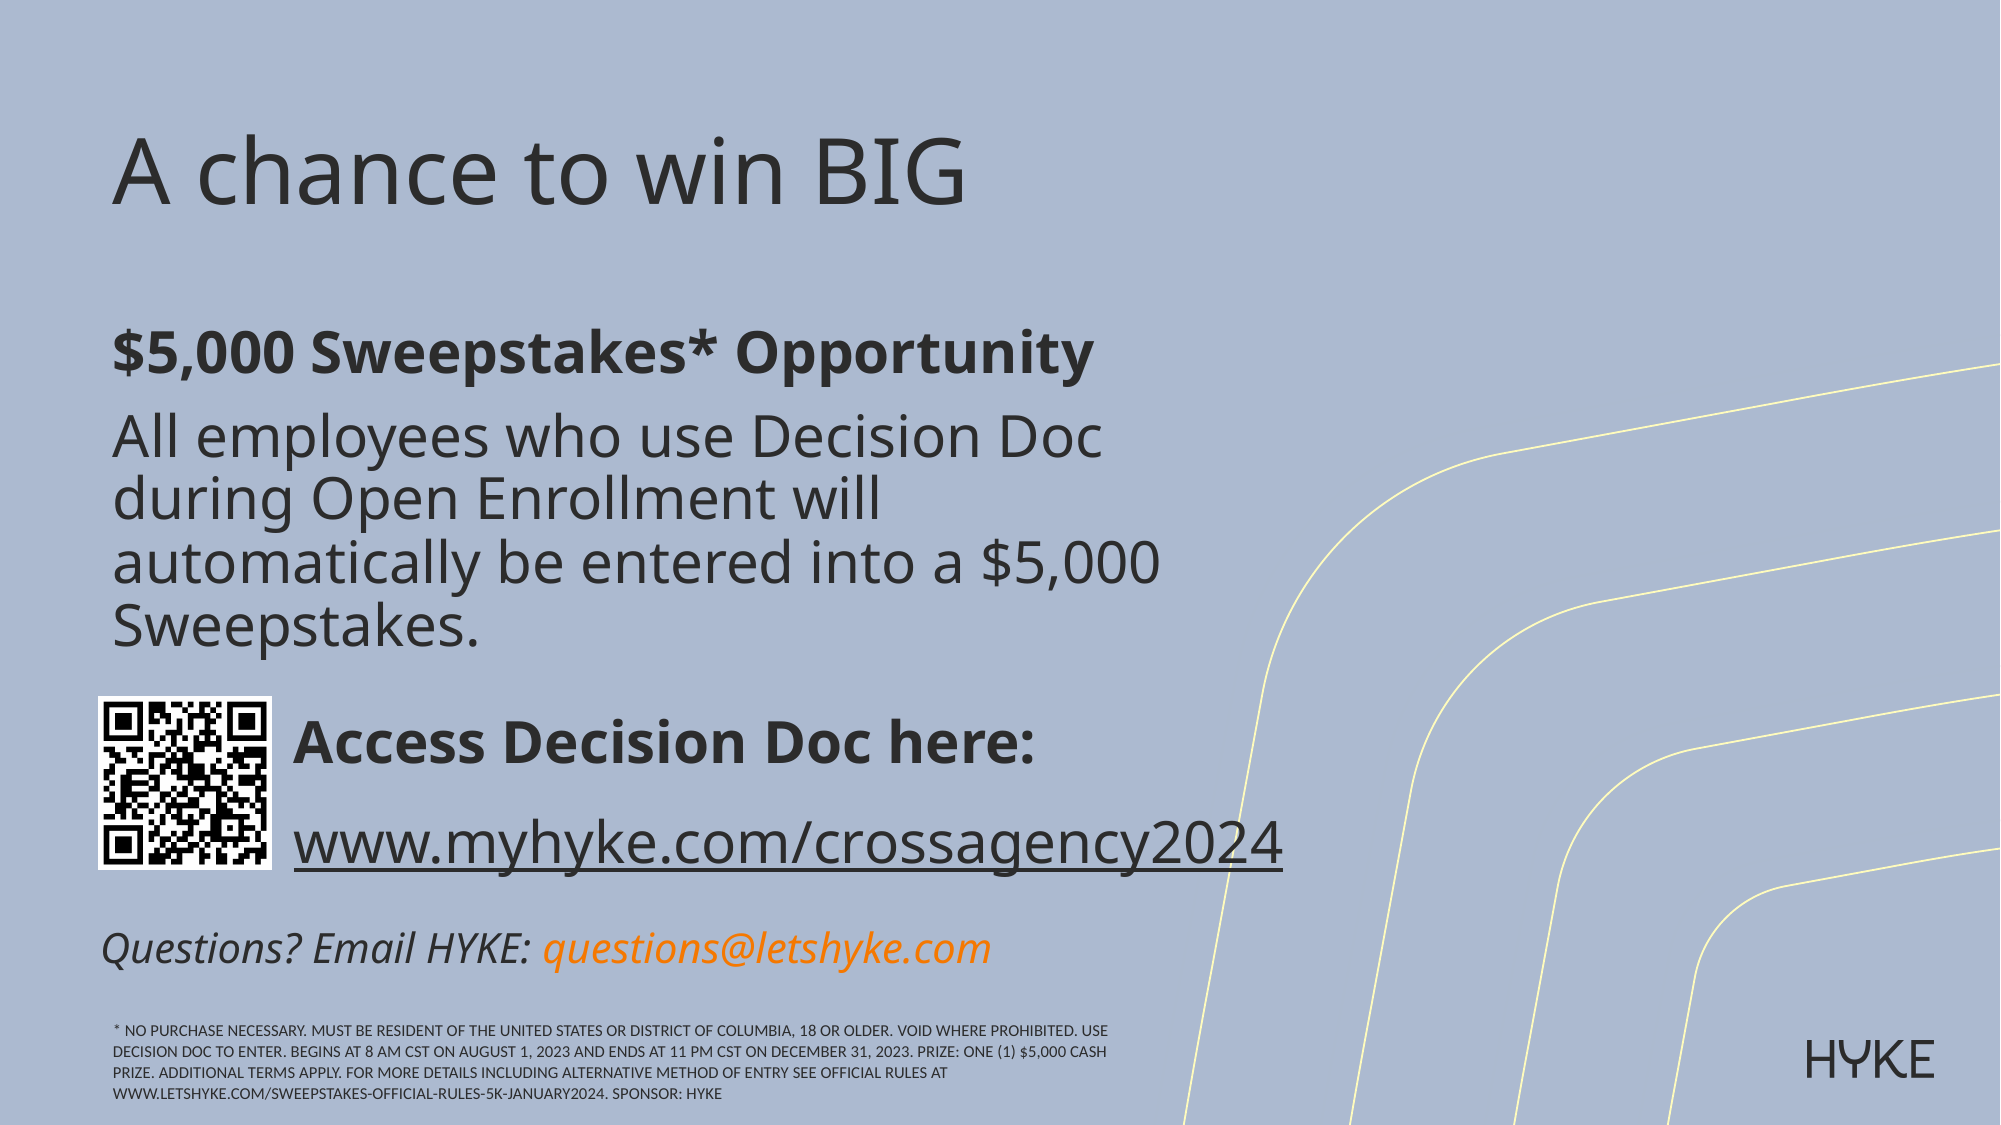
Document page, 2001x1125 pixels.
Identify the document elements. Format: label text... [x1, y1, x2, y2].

text_box Access Decision Doc here: www.myhyke.com/crossagency2024 [291, 694, 1811, 885]
title A chance to win BIG [98, 117, 1599, 283]
picture [98, 696, 272, 870]
list $5,000 Sweepstakes* Opportunity All employees who use Decision Doc during Open Enrollment will automatically be entered into a $5,000 Sweepstakes. [98, 315, 1185, 695]
text_box * NO PURCHASE NECESSARY. MUST BE RESIDENT OF THE UNITED STATES OR DISTRICT OF COLUMBIA, 18 OR OLDER. VOID WHERE PROHIBITED. USE DECISION DOC TO ENTER. BEGINS AT 8 AM CST ON AUGUST 1, 2023 AND ENDS AT 11 PM CST ON DECEMBER 31, 2023. PRIZE: ONE (1) $5,000 CASH PRIZE. ADDITIONAL TERMS APPLY. FOR MORE DETAILS INCLUDING ALTERNATIVE METHOD OF ENTRY SEE OFFICIAL RULES AT WWW.LETSHYKE.COM/SWEEPSTAKES-OFFICIAL-RULES-5K-JANUARY2024. SPONSOR: HYKE [98, 1010, 1156, 1111]
text_box Questions? Email HYKE: questions@letshyke.com [98, 912, 1617, 980]
picture [1807, 1040, 1934, 1078]
